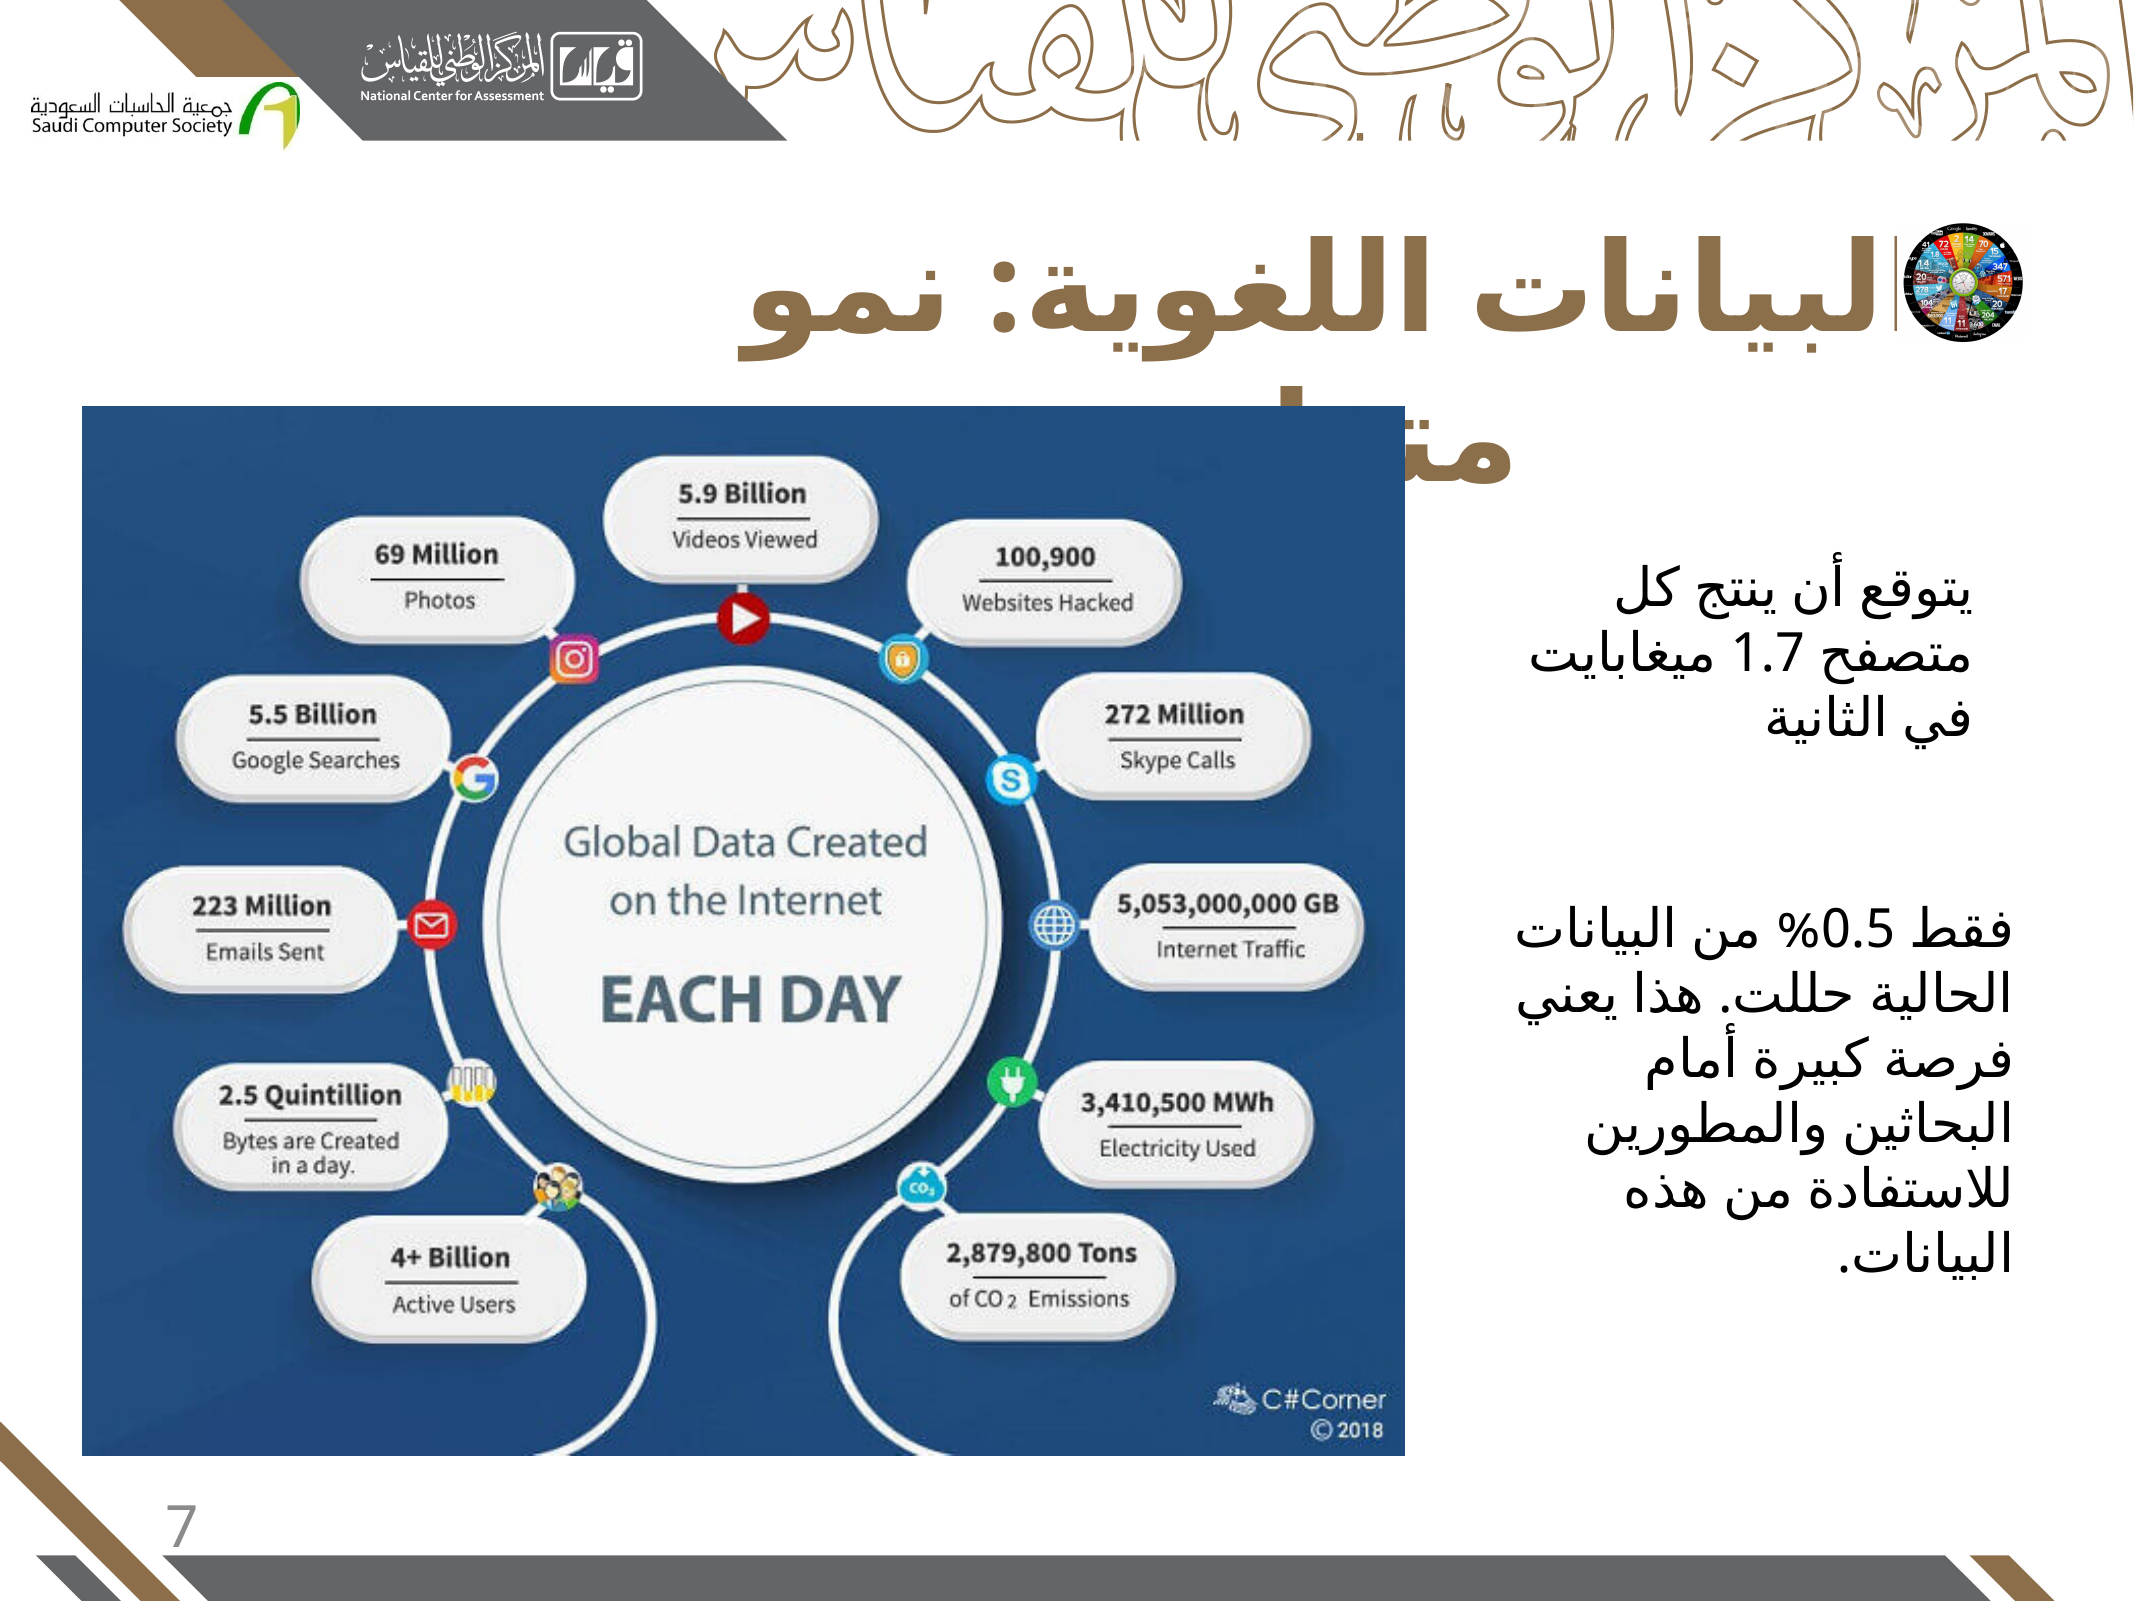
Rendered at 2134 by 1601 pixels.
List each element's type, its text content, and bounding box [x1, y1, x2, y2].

picture [0, 0, 2134, 1601]
text_box فقط 0.5% من البيانات الحالية حللت. هذا يعني فرصة كبيرة أمام البحاثين والمطورين للاستفادة من هذه البيانات. [1484, 886, 2030, 1291]
text_box يتوقع أن ينتج كل متصفح 1.7 ميغابايت في الثانية [1443, 545, 1989, 755]
text_box [2096, 0, 2134, 27]
slide_number 7 [143, 1486, 624, 1572]
text_box البيانات اللغوية: نمو متزايد [682, 199, 1989, 514]
